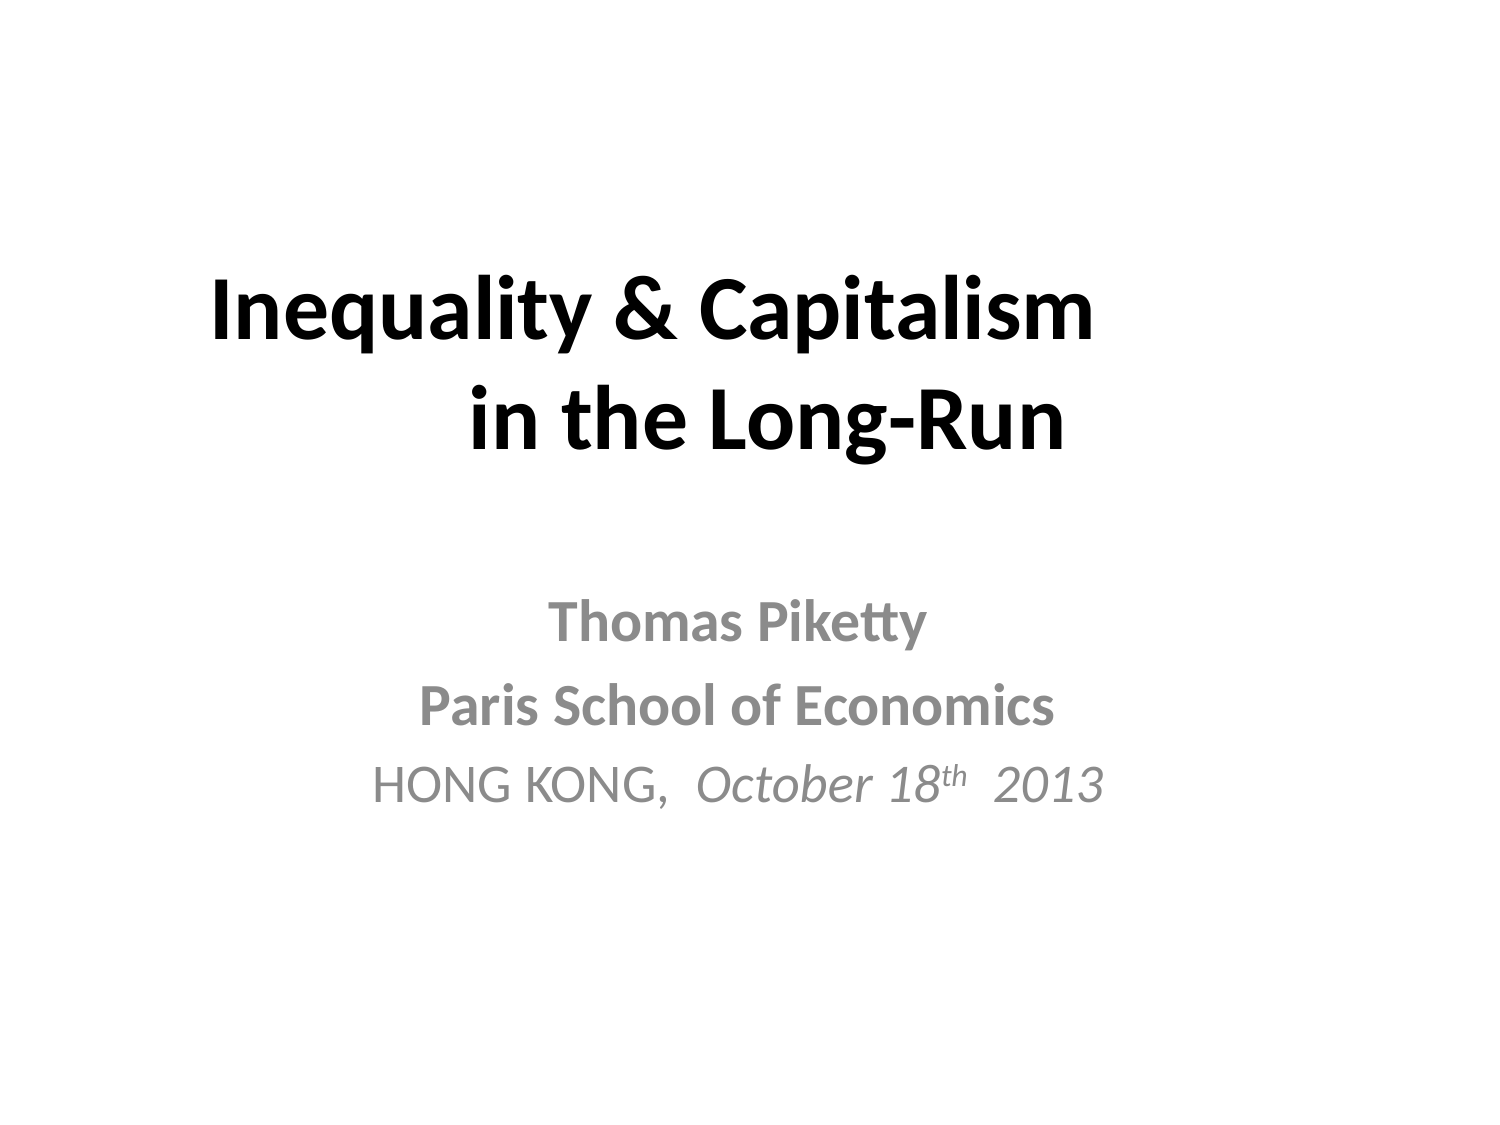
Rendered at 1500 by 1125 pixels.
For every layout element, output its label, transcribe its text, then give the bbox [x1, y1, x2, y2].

subtitle Thomas Piketty Paris School of Economics HONG KONG, October 18th 2013 [147, 574, 1329, 823]
title Inequality & Capitalism in the Long-Run [112, 125, 1424, 591]
